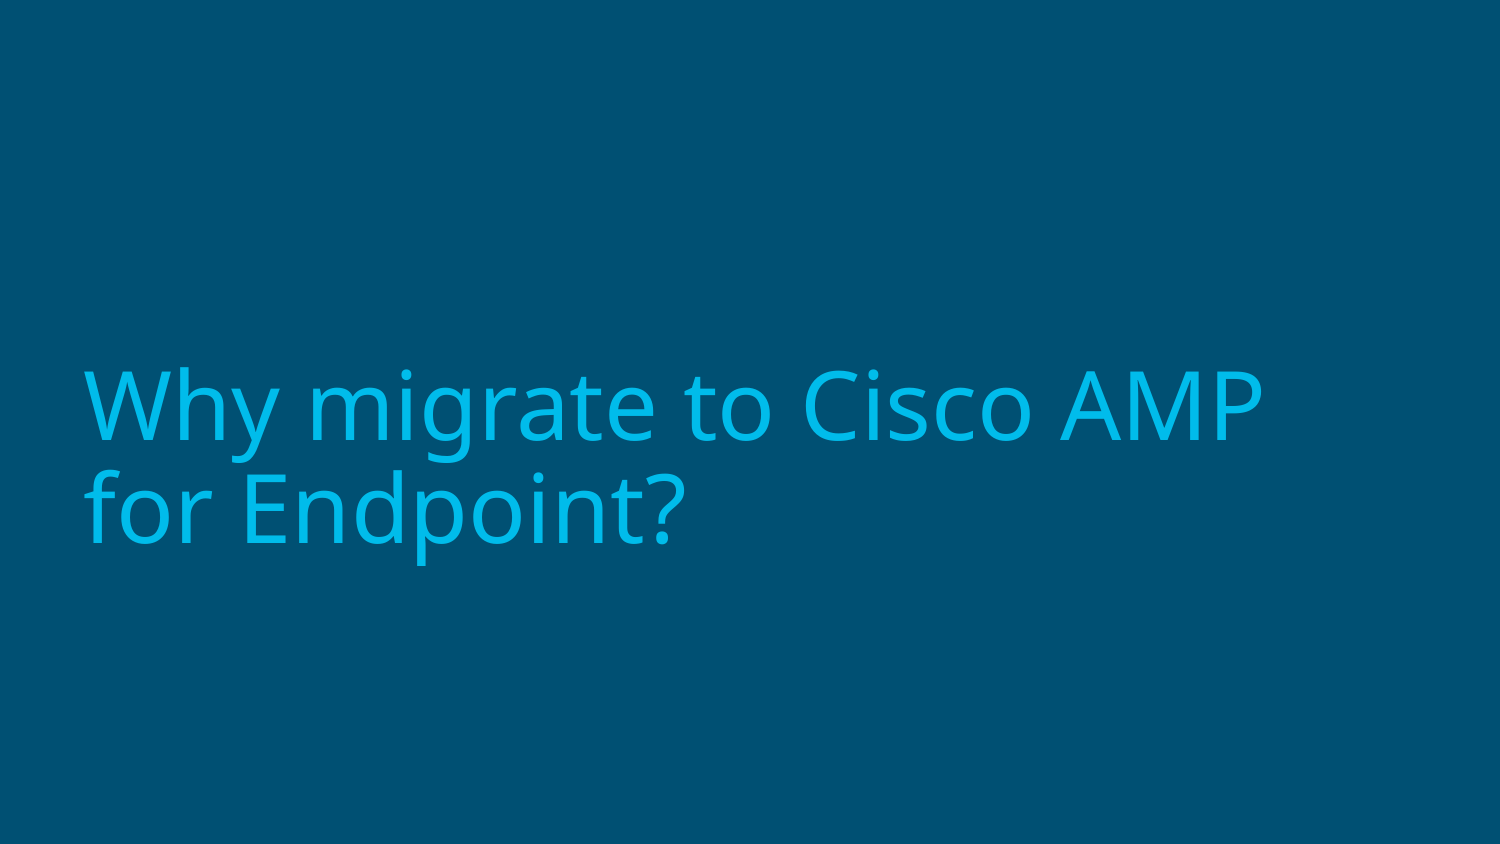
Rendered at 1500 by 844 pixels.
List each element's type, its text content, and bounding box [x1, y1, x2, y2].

title Why migrate to Cisco AMP for Endpoint? [68, 150, 1315, 572]
